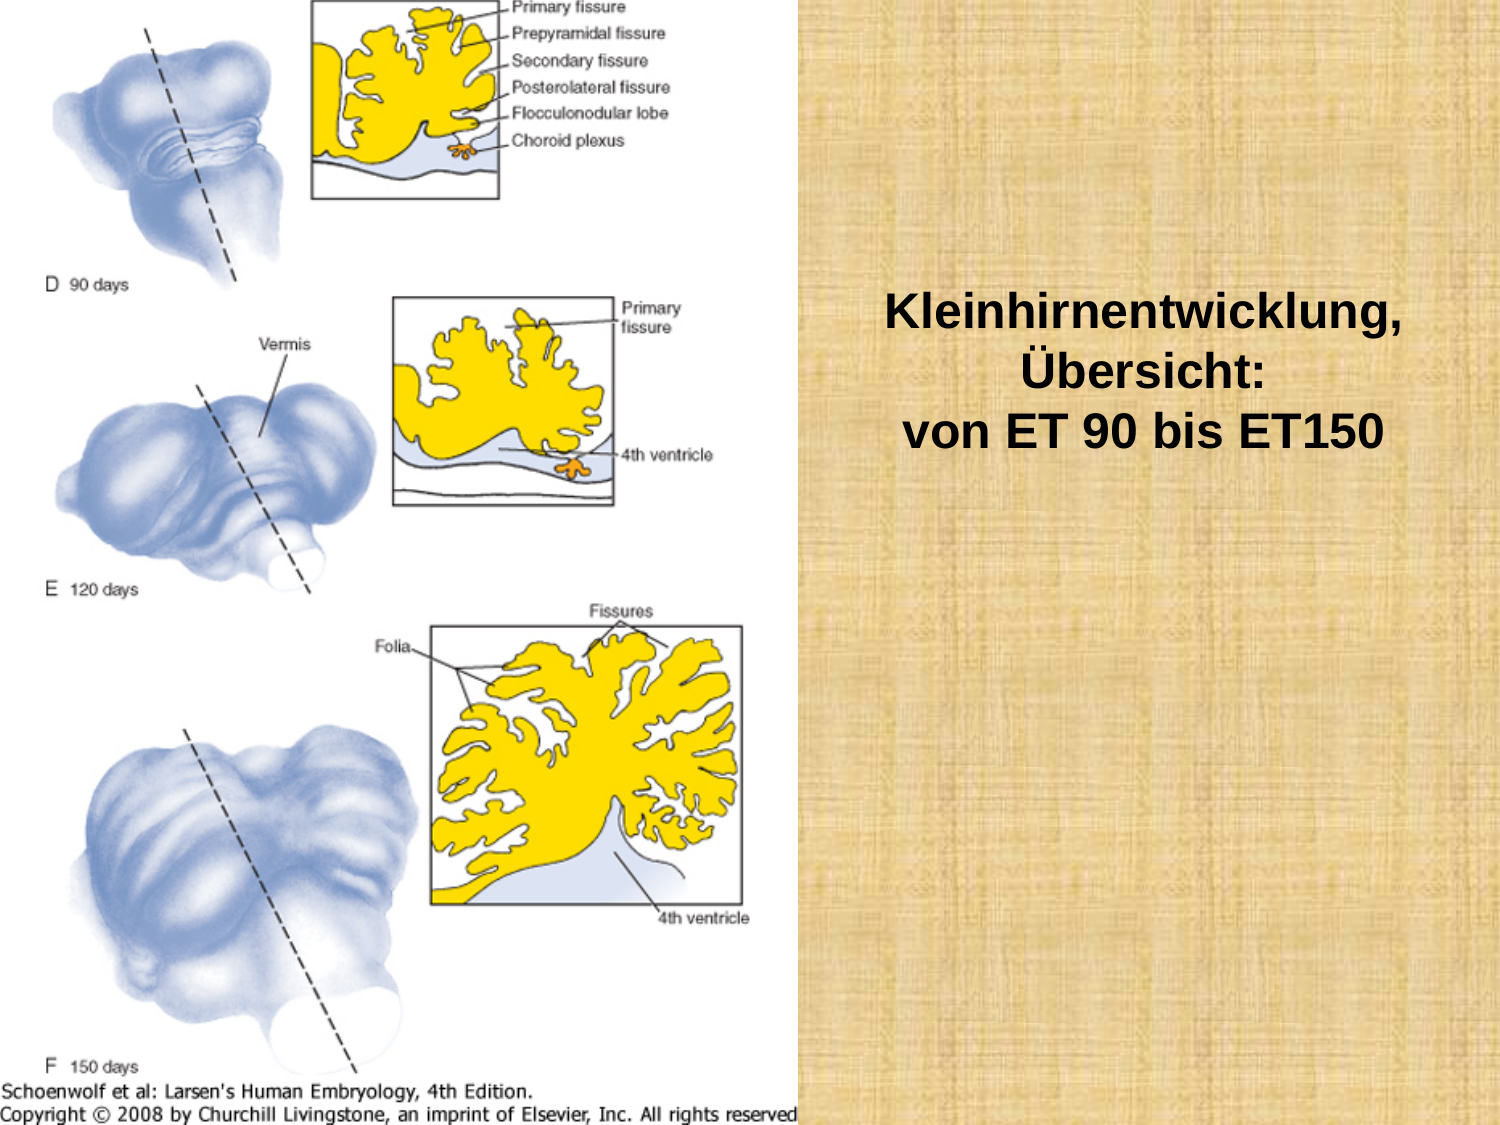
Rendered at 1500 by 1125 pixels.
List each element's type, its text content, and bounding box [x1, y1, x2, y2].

picture [0, 0, 1500, 1125]
text_box Kleinhirnentwicklung, Übersicht: von ET 90 bis ET150 [866, 270, 1423, 466]
